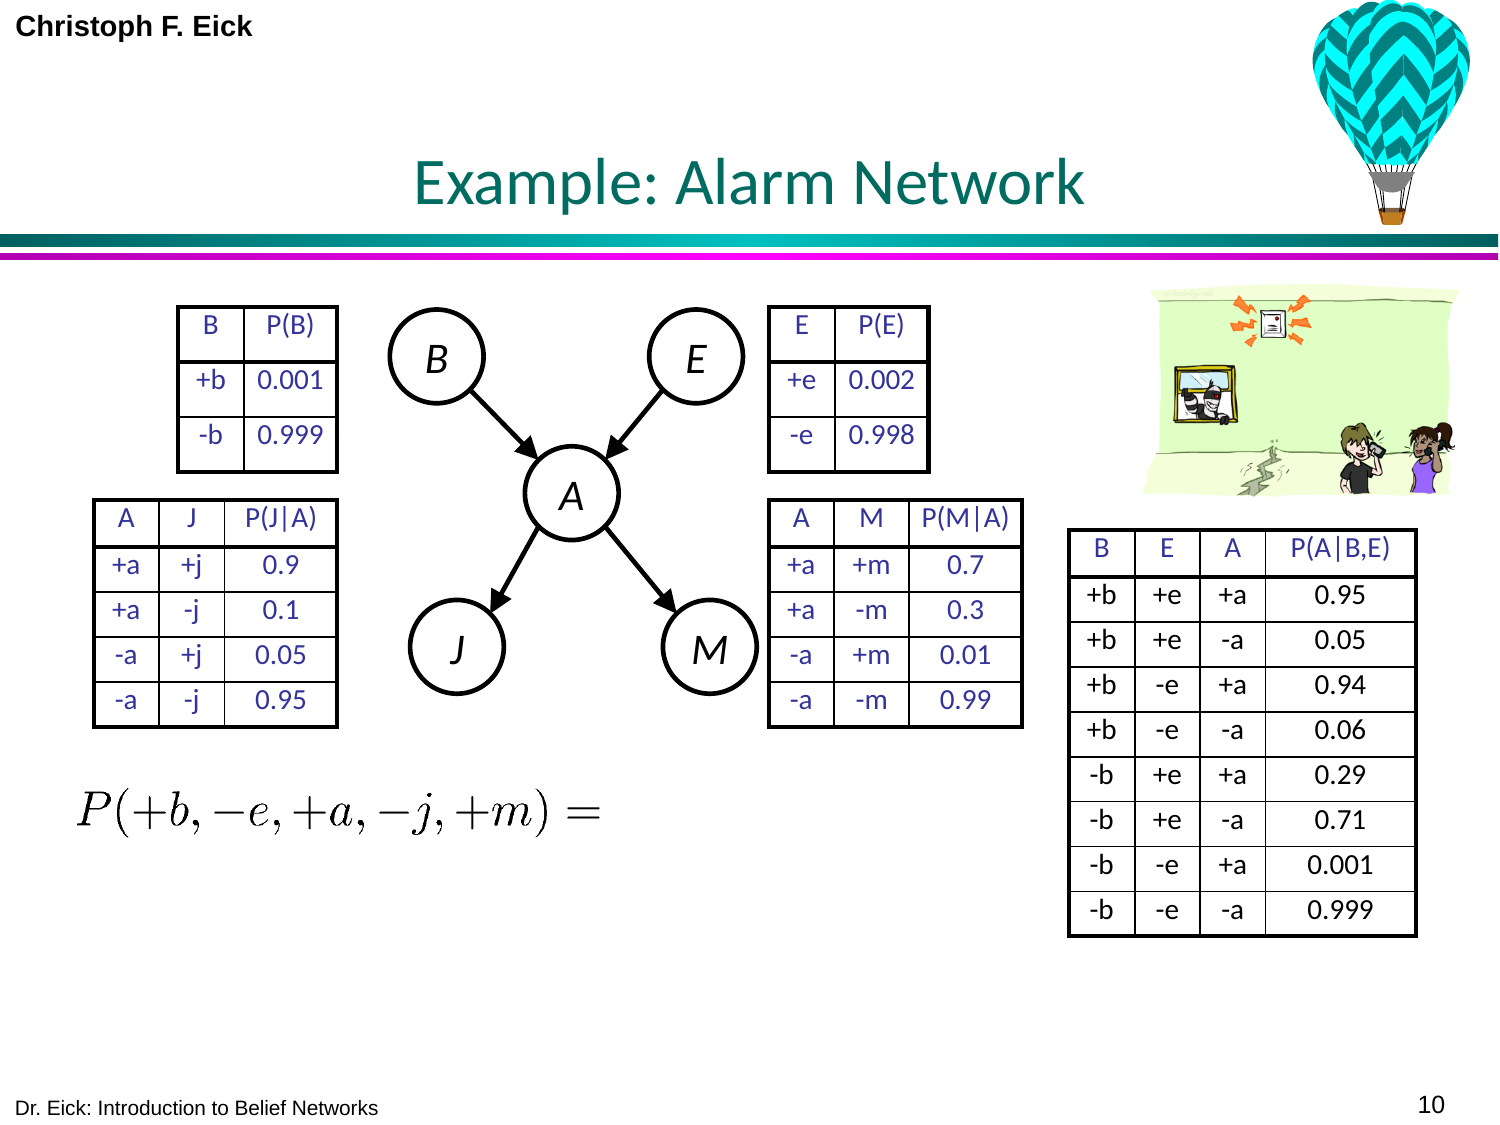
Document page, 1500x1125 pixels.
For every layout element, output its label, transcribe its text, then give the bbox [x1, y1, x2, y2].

table_cell -e [1136, 668, 1199, 711]
table_cell +e [1136, 758, 1199, 801]
table_cell -b [1071, 758, 1134, 801]
table_cell -a [96, 683, 158, 725]
table_header P(B) [245, 309, 335, 360]
table_cell +e [1136, 623, 1199, 666]
table_cell -j [160, 683, 224, 725]
table_cell -b [1071, 802, 1134, 846]
table_cell 0.3 [910, 593, 1020, 636]
table_cell 0.9 [225, 549, 335, 591]
table_cell +j [160, 638, 224, 681]
table_header B [180, 309, 243, 360]
table_cell 0.999 [1266, 892, 1414, 934]
text_box E [649, 309, 743, 404]
text_box B [389, 309, 484, 404]
table_cell -a [1201, 802, 1265, 846]
table_cell -e [1136, 713, 1199, 756]
table_cell +m [835, 549, 908, 591]
table_cell -a [771, 683, 833, 725]
table_header M [835, 502, 908, 545]
table_cell +a [1201, 579, 1265, 621]
table_cell +b [180, 364, 243, 416]
table_cell 0.06 [1266, 713, 1414, 756]
text_box J [410, 599, 504, 694]
table_cell -b [1071, 892, 1134, 934]
table_header E [1136, 532, 1199, 575]
table_cell +e [771, 364, 834, 416]
table_cell +a [771, 593, 833, 636]
table_cell -a [96, 638, 158, 681]
table_cell +a [1201, 758, 1265, 801]
table_cell -e [1136, 892, 1199, 934]
title Example: Alarm Network [112, 99, 1388, 225]
table_header A [1201, 532, 1265, 575]
table_header P(E) [836, 309, 926, 360]
text_box M [662, 599, 757, 694]
table_cell +b [1071, 579, 1134, 621]
table_cell 0.001 [245, 364, 335, 416]
table_cell 0.05 [225, 638, 335, 681]
table_cell -a [771, 638, 833, 681]
table_cell 0.7 [910, 549, 1020, 591]
table_header J [160, 502, 224, 545]
table_cell -a [1201, 713, 1265, 756]
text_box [469, 389, 539, 461]
table_header A [771, 502, 833, 545]
table_cell -a [1201, 623, 1265, 666]
picture [74, 787, 601, 841]
table_header A [96, 502, 158, 545]
table_cell -e [1136, 847, 1199, 891]
table_cell -b [1071, 847, 1134, 891]
table_cell +a [771, 549, 833, 591]
table_cell -m [835, 593, 908, 636]
table_cell 0.1 [225, 593, 335, 636]
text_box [604, 389, 664, 461]
table_cell +a [96, 593, 158, 636]
table_cell -j [160, 593, 224, 636]
table_header P(J|A) [225, 502, 335, 545]
table_cell +b [1071, 668, 1134, 711]
table_cell +e [1136, 802, 1199, 846]
text_box A [524, 446, 619, 541]
table_header P(A|B,E) [1266, 532, 1414, 575]
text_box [489, 526, 539, 614]
table_cell 0.99 [910, 683, 1020, 725]
table_cell 0.998 [836, 418, 926, 470]
table_cell 0.01 [910, 638, 1020, 681]
table_cell 0.95 [225, 683, 335, 725]
table_cell 0.29 [1266, 758, 1414, 801]
table_cell +j [160, 549, 224, 591]
table_cell 0.001 [1266, 847, 1414, 891]
table_cell +e [1136, 579, 1199, 621]
table_cell -b [180, 418, 243, 470]
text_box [604, 526, 677, 614]
table_cell +a [1201, 847, 1265, 891]
table_cell 0.94 [1266, 668, 1414, 711]
picture [1137, 281, 1463, 498]
table_cell 0.05 [1266, 623, 1414, 666]
table_cell -a [1201, 892, 1265, 934]
table_cell -e [771, 418, 834, 470]
table_header B [1071, 532, 1134, 575]
table_cell +b [1071, 713, 1134, 756]
table_cell 0.95 [1266, 579, 1414, 621]
table_cell -m [835, 683, 908, 725]
table_cell +a [1201, 668, 1265, 711]
table_cell +m [835, 638, 908, 681]
table_header P(M|A) [910, 502, 1020, 545]
table_cell 0.999 [245, 418, 335, 470]
table_cell +b [1071, 623, 1134, 666]
table_cell +a [96, 549, 158, 591]
table_cell 0.002 [836, 364, 926, 416]
table_header E [771, 309, 834, 360]
table_cell 0.71 [1266, 802, 1414, 846]
